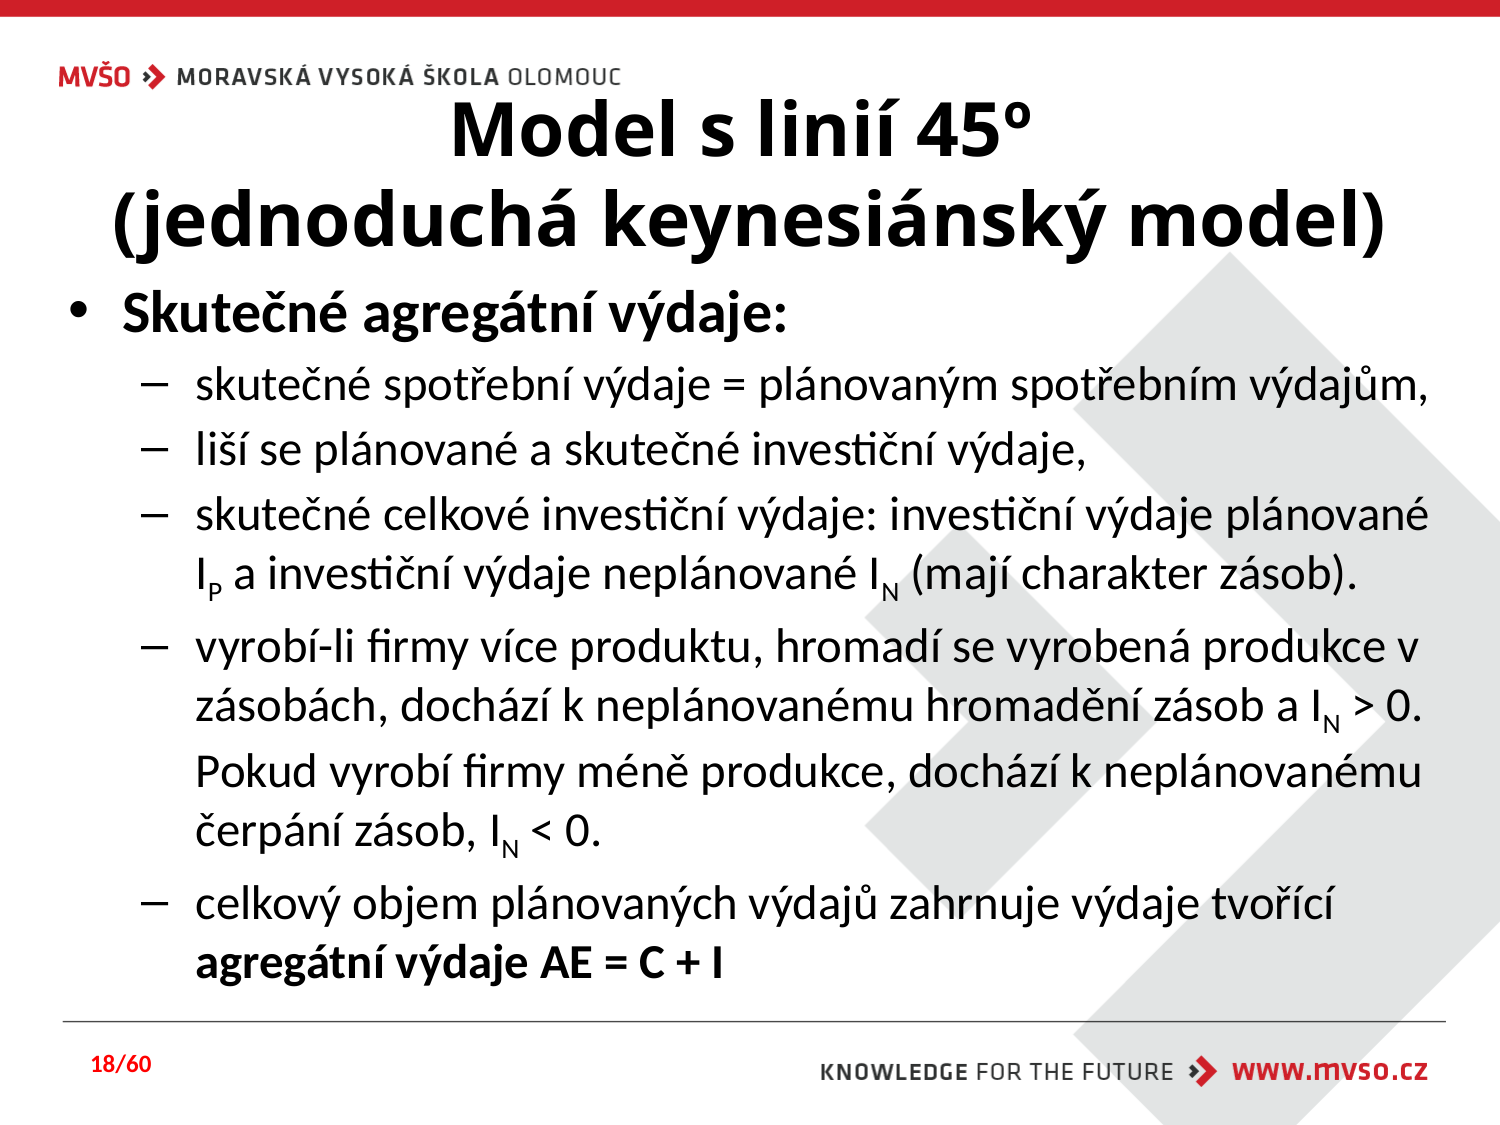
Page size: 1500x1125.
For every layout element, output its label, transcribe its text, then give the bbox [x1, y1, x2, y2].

text_box 18/60 [74, 1040, 213, 1085]
title Model s linií 45º (jednoduchá keynesiánský model) [75, 77, 1425, 265]
list Skutečné agregátní výdaje: skutečné spotřební výdaje = plánovaným spotřebním výdajům, liší se plánované a skutečné investiční výdaje, skutečné celkové investiční výdaje: investiční výdaje plánované IP a investiční výdaje neplánované IN (mají charakter zásob). vyrobí-li firmy více produktu, hromadí se vyrobená produkce v zásobách, dochází k neplánovanému hromadění zásob a IN > 0. Pokud vyrobí firmy méně produkce, dochází k neplánovanému čerpání zásob, IN < 0. celkový objem plánovaných výdajů zahrnuje výdaje tvořící agregátní výdaje AE = C + I [34, 265, 1455, 1008]
picture [0, 0, 1500, 1125]
